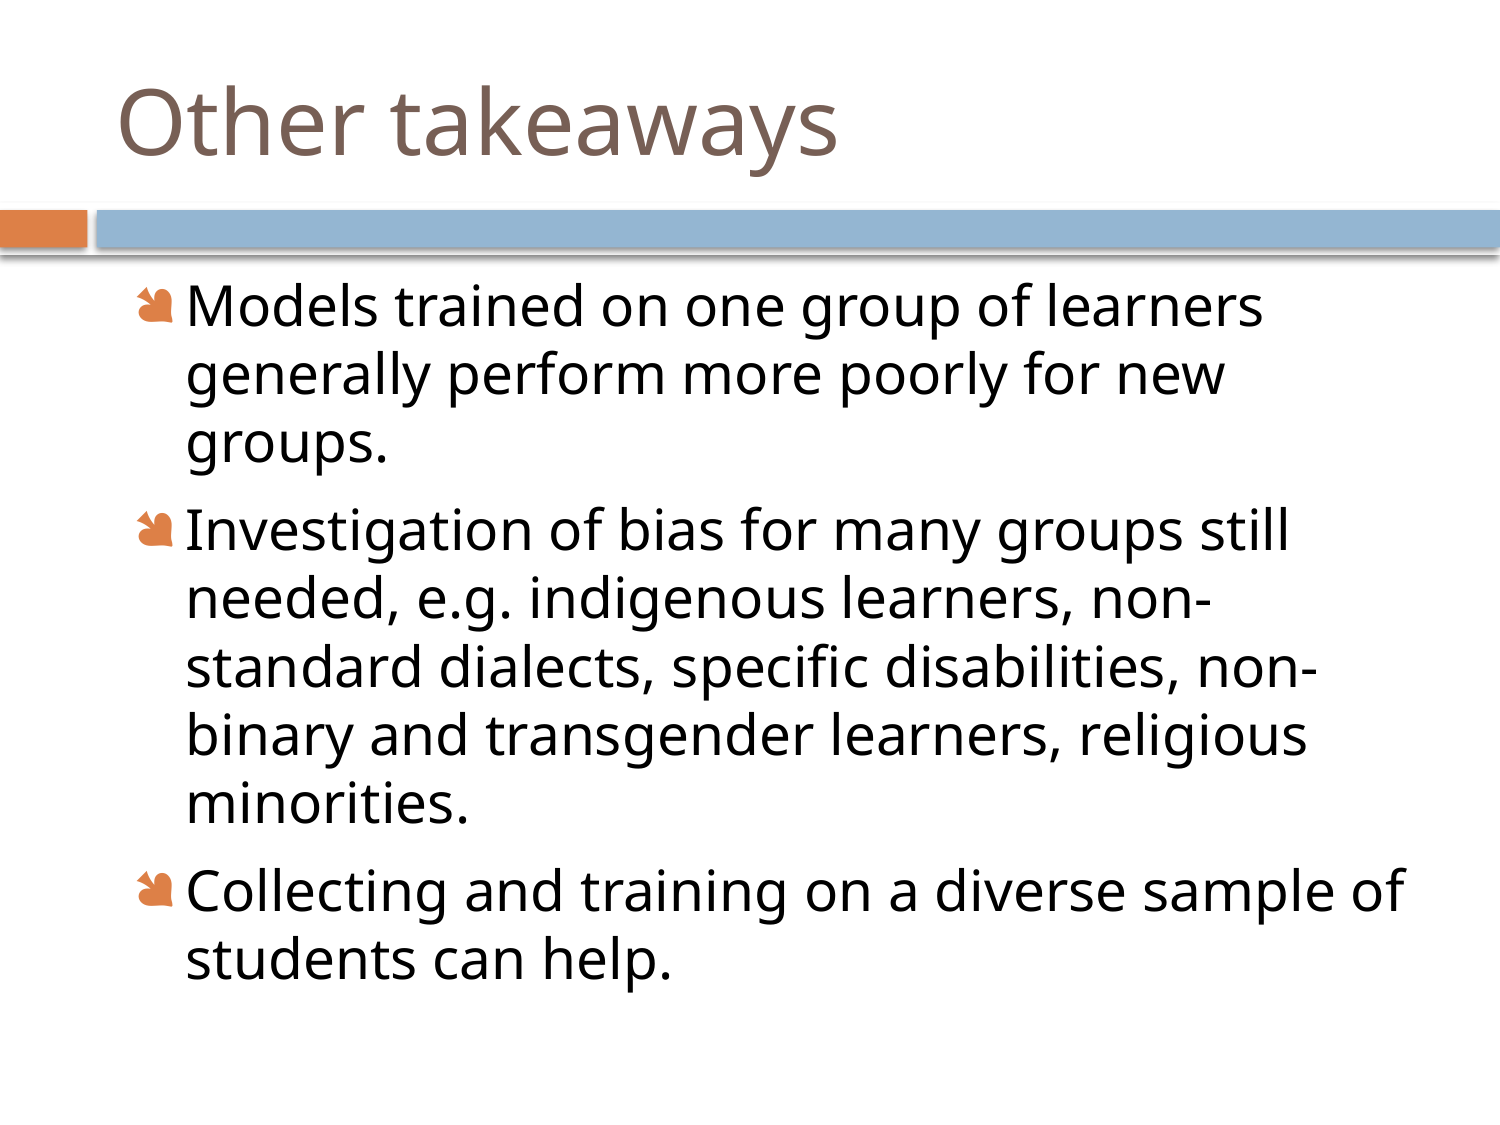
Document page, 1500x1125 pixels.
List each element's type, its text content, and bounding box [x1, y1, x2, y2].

title Other takeaways [100, 37, 1438, 200]
list Models trained on one group of learners generally perform more poorly for new groups. Investigation of bias for many groups still needed, e.g. indigenous learners, non-standard dialects, specific disabilities, non-binary and transgender learners, religious minorities. Collecting and training on a diverse sample of students can help. [100, 262, 1438, 1000]
